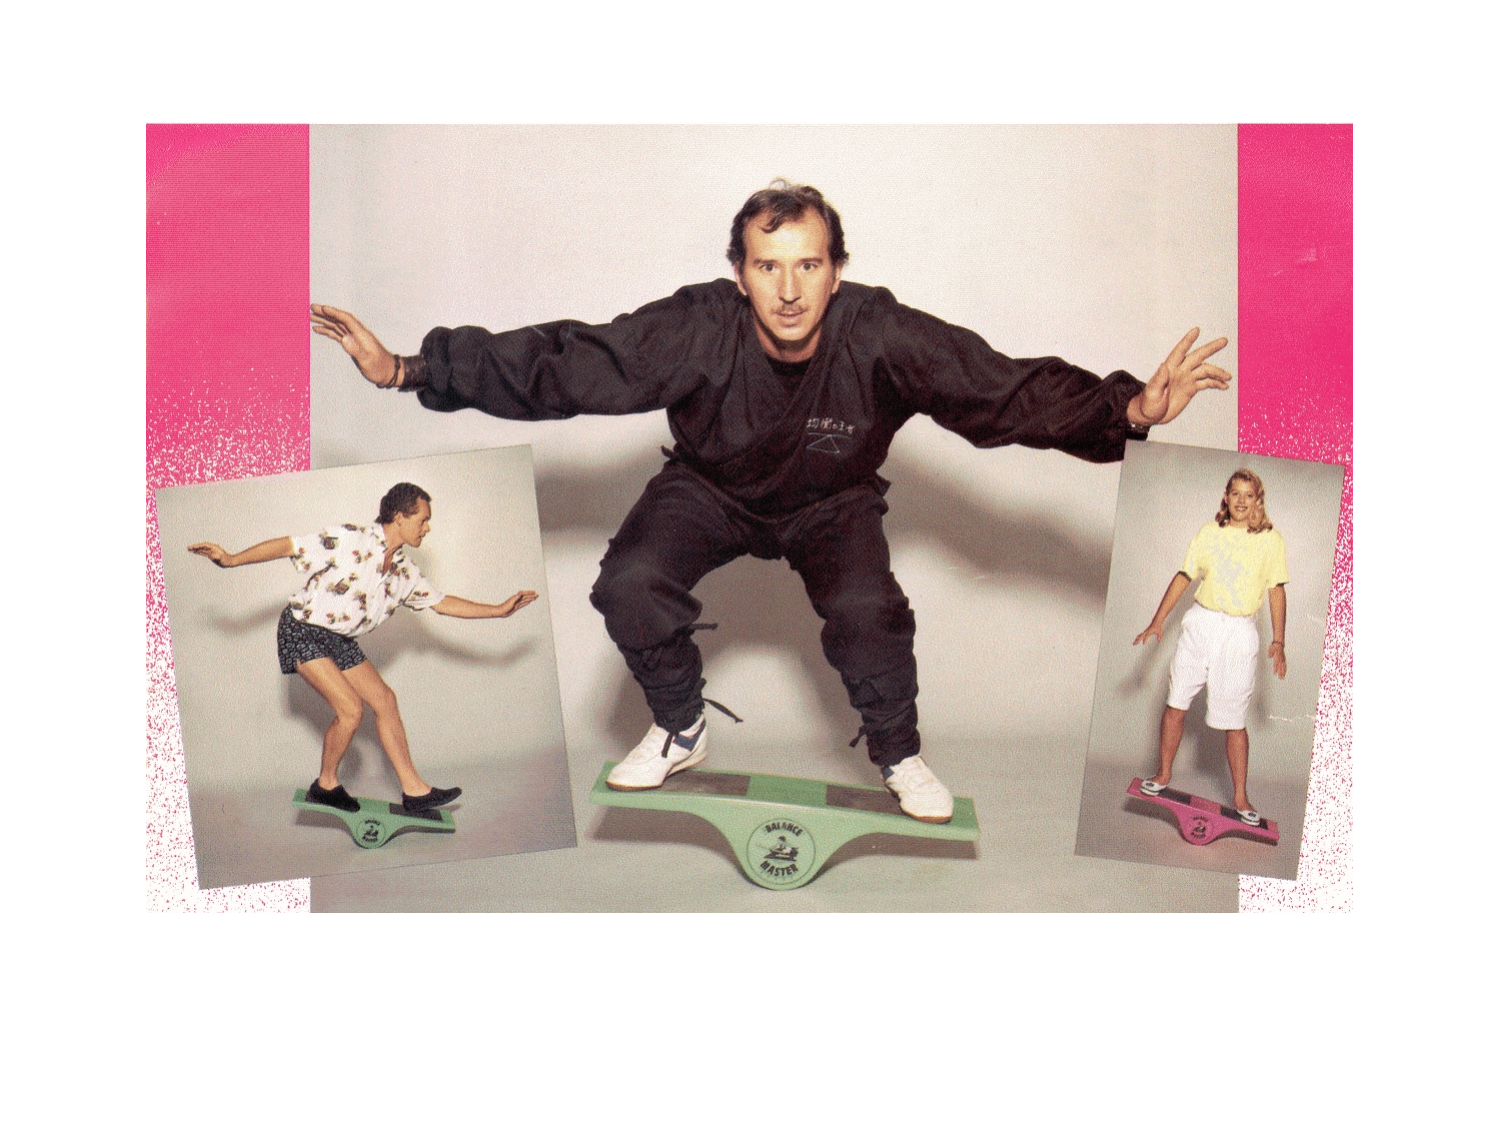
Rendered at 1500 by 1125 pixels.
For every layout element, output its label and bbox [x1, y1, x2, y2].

list [146, 122, 1354, 913]
